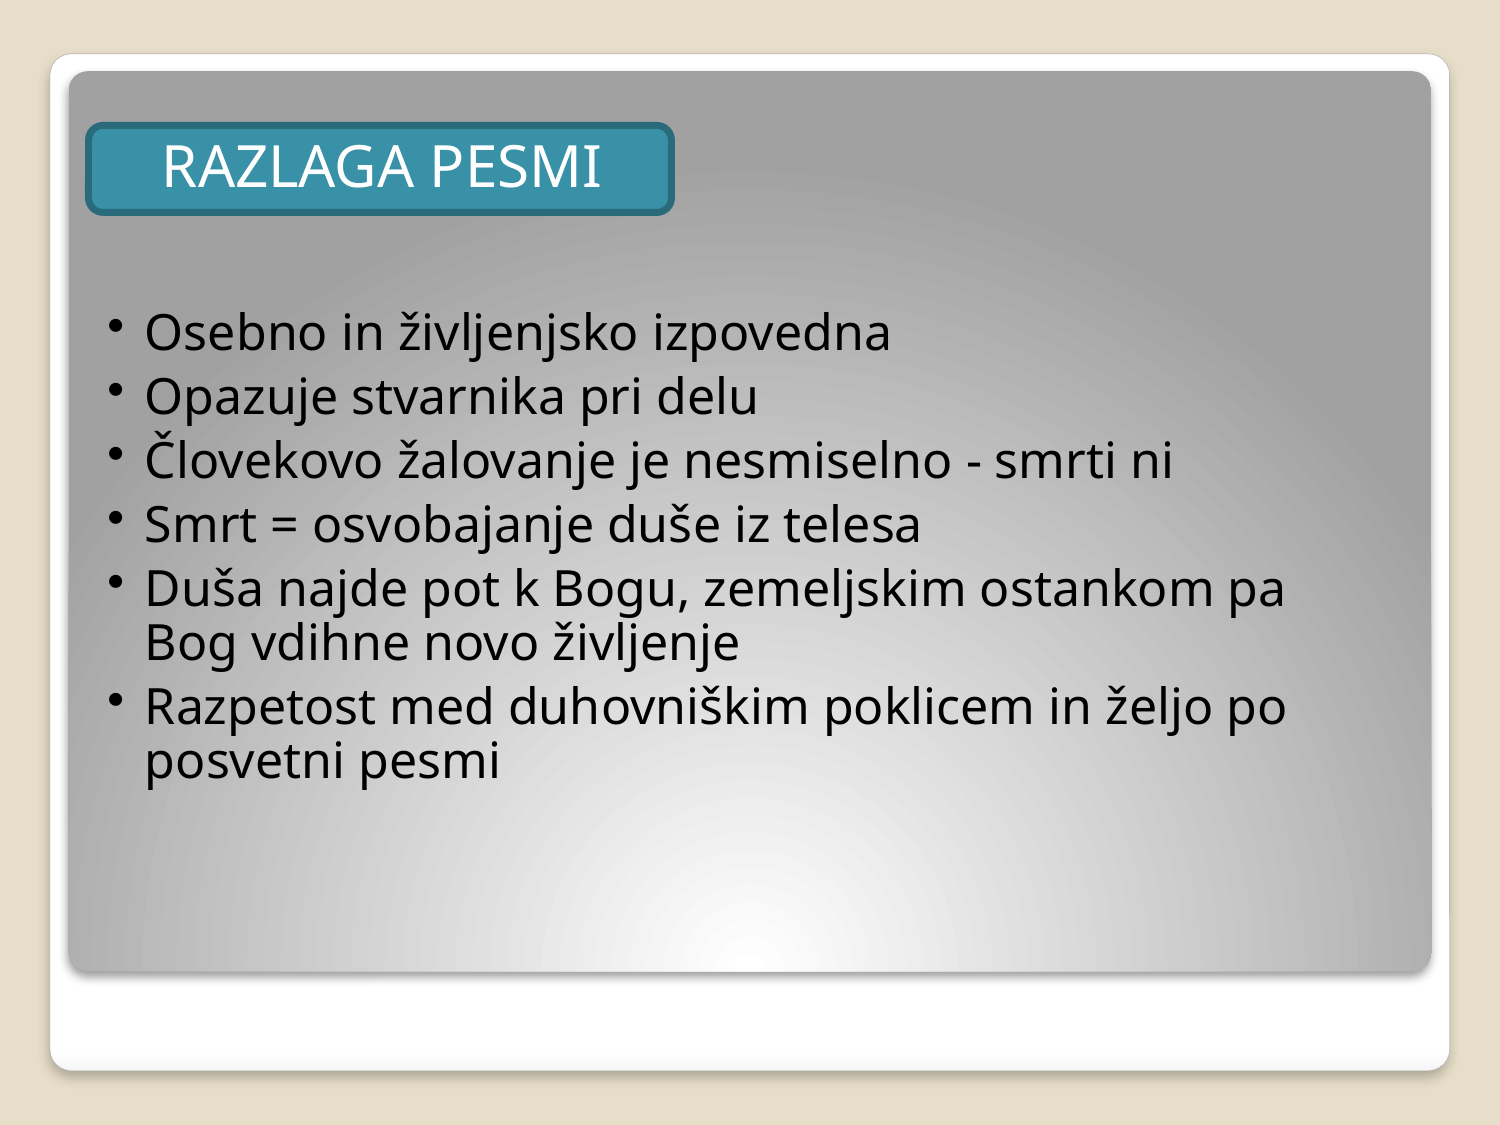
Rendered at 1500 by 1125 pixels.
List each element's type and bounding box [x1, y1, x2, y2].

list [64, 89, 1405, 1027]
